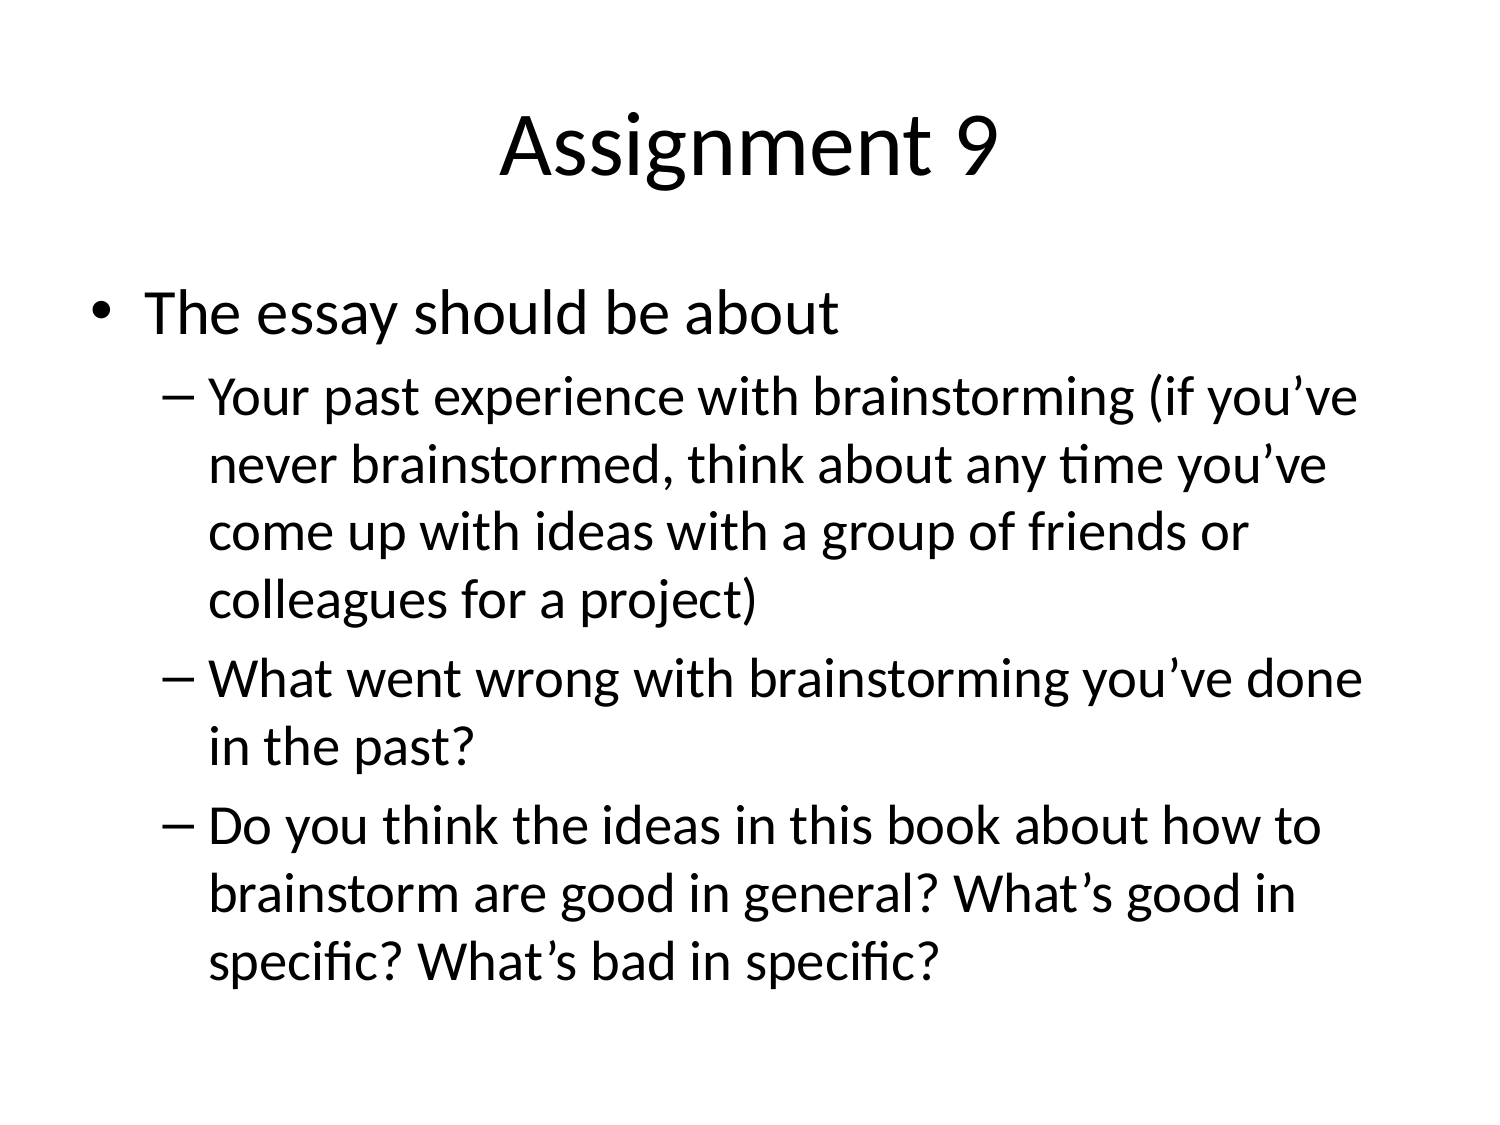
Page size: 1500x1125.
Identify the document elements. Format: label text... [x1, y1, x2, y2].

title Assignment 9 [75, 45, 1425, 233]
list The essay should be about Your past experience with brainstorming (if you’ve never brainstormed, think about any time you’ve come up with ideas with a group of friends or colleagues for a project) What went wrong with brainstorming you’ve done in the past? Do you think the ideas in this book about how to brainstorm are good in general? What’s good in specific? What’s bad in specific? [75, 262, 1425, 1005]
